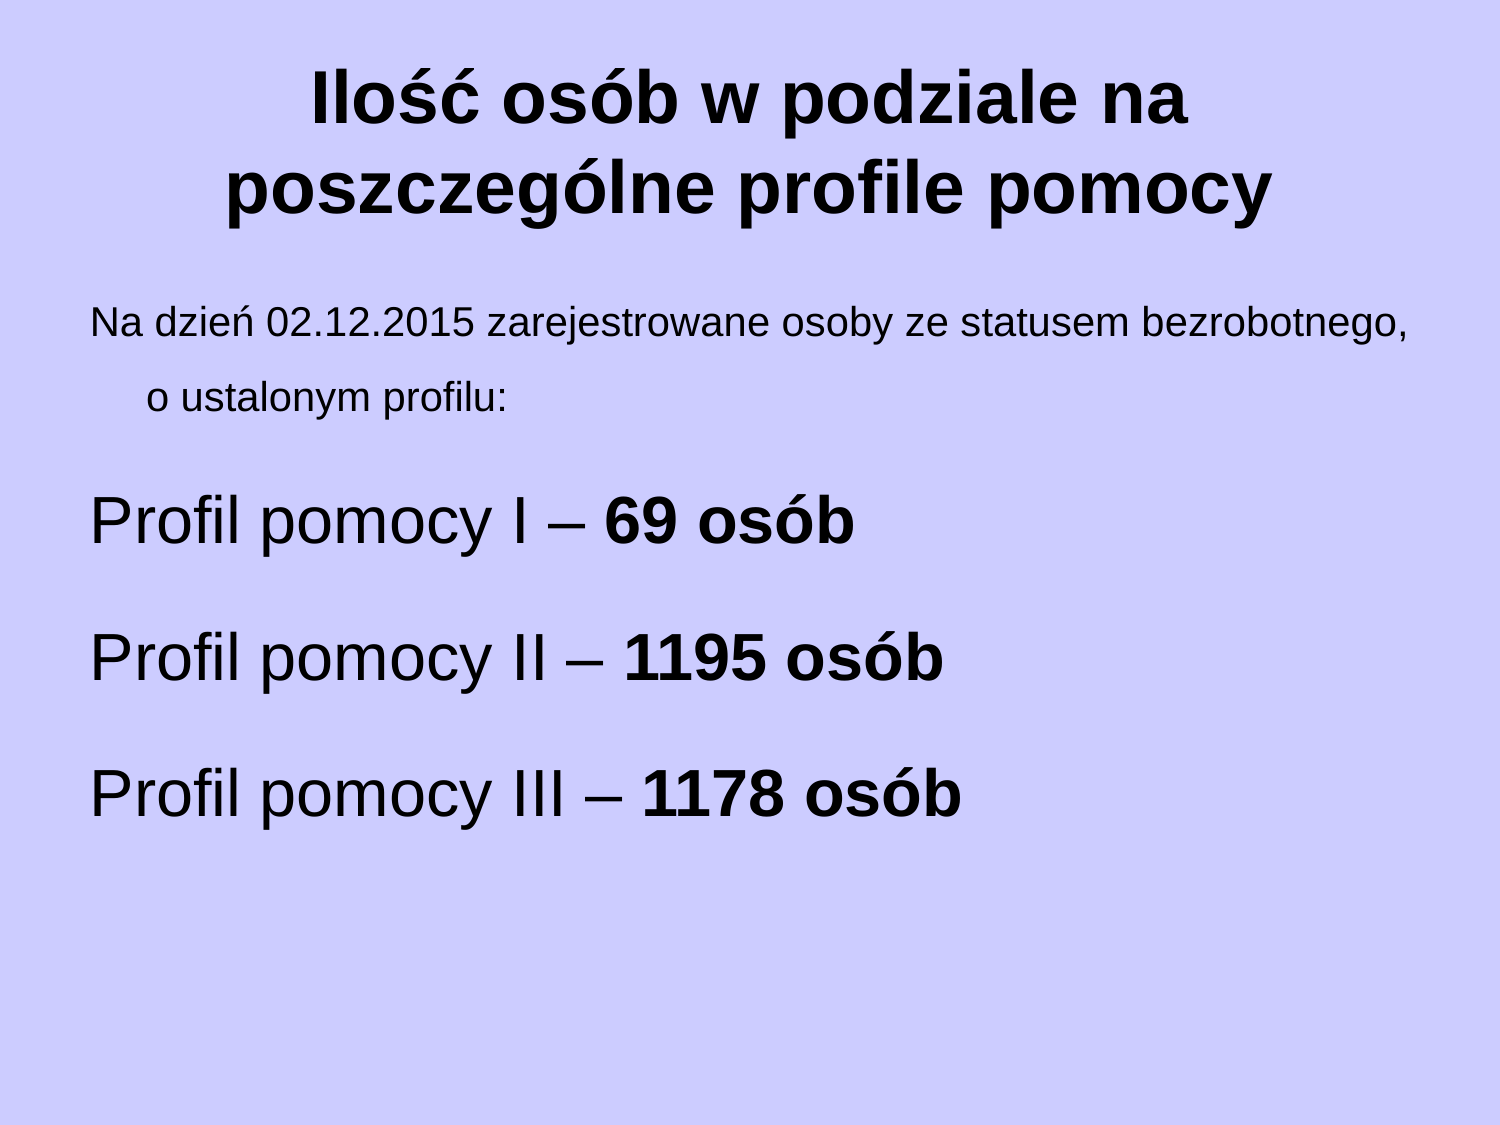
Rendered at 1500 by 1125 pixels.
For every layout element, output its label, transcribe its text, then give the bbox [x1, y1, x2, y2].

title Ilość osób w podziale na poszczególne profile pomocy [74, 20, 1425, 257]
list Na dzień 02.12.2015 zarejestrowane osoby ze statusem bezrobotnego, o ustalonym profilu: Profil pomocy I – 69 osób Profil pomocy II – 1195 osób Profil pomocy III – 1178 osób [74, 262, 1425, 1005]
